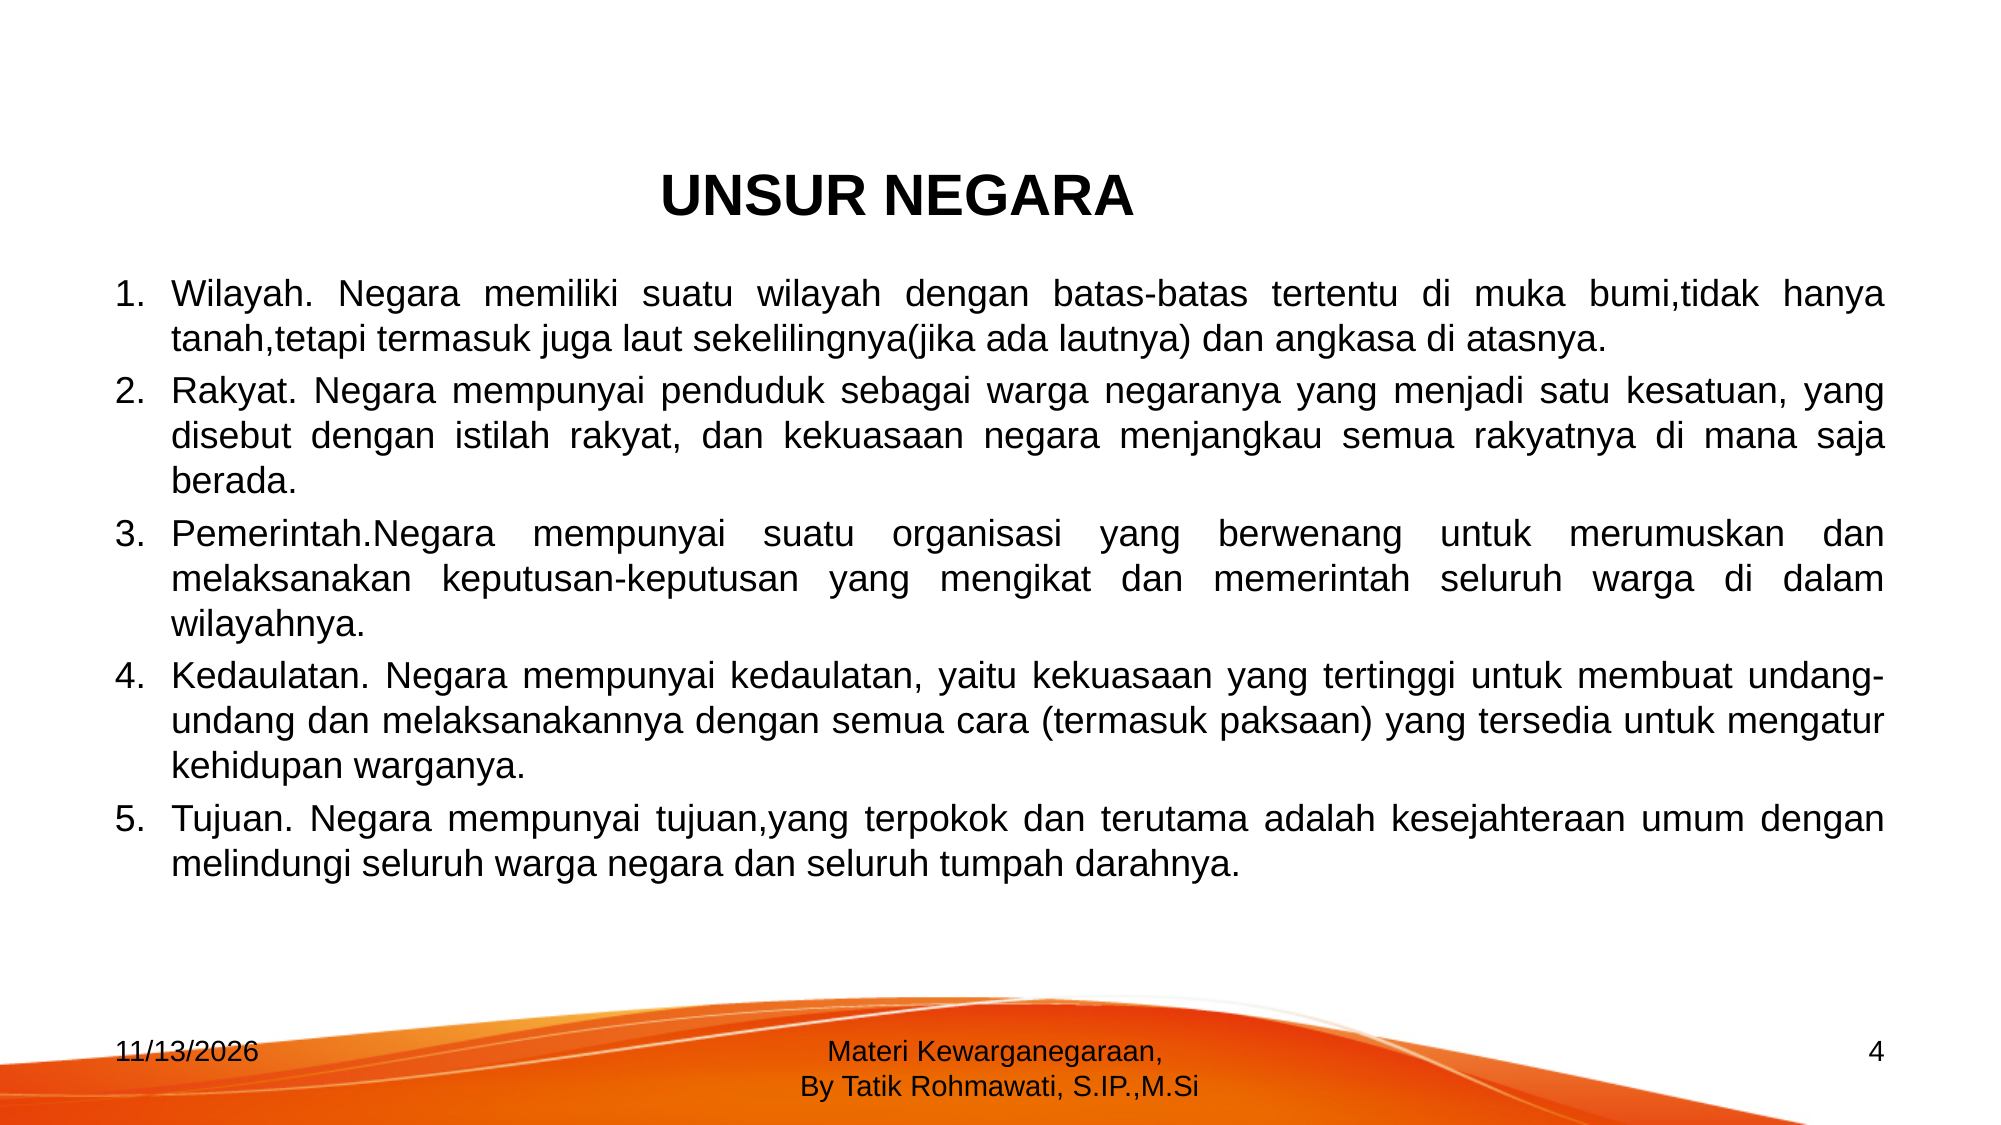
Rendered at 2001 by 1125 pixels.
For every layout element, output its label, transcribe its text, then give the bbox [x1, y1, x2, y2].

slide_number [99, 1024, 567, 1103]
list Wilayah. Negara memiliki suatu wilayah dengan batas-batas tertentu di muka bumi,tidak hanya tanah,tetapi termasuk juga laut sekelilingnya(jika ada lautnya) dan angkasa di atasnya. Rakyat. Negara mempunyai penduduk sebagai warga negaranya yang menjadi satu kesatuan, yang disebut dengan istilah rakyat, dan kekuasaan negara menjangkau semua rakyatnya di mana saja berada. Pemerintah.Negara mempunyai suatu organisasi yang berwenang untuk merumuskan dan melaksanakan keputusan-keputusan yang mengikat dan memerintah seluruh warga di dalam wilayahnya. Kedaulatan. Negara mempunyai kedaulatan, yaitu kekuasaan yang tertinggi untuk membuat undang-undang dan melaksanakannya dengan semua cara (termasuk paksaan) yang tersedia untuk mengatur kehidupan warganya. Tujuan. Negara mempunyai tujuan,yang terpokok dan terutama adalah kesejahteraan umum dengan melindungi seluruh warga negara dan seluruh tumpah darahnya. [99, 261, 1901, 914]
footer Materi Kewarganegaraan, By Tatik Rohmawati, S.IP.,M.Si [683, 1024, 1317, 1103]
text_box UNSUR NEGARA [574, 149, 1222, 235]
slide_number 4 [1433, 1024, 1900, 1103]
picture [0, 0, 2000, 1125]
